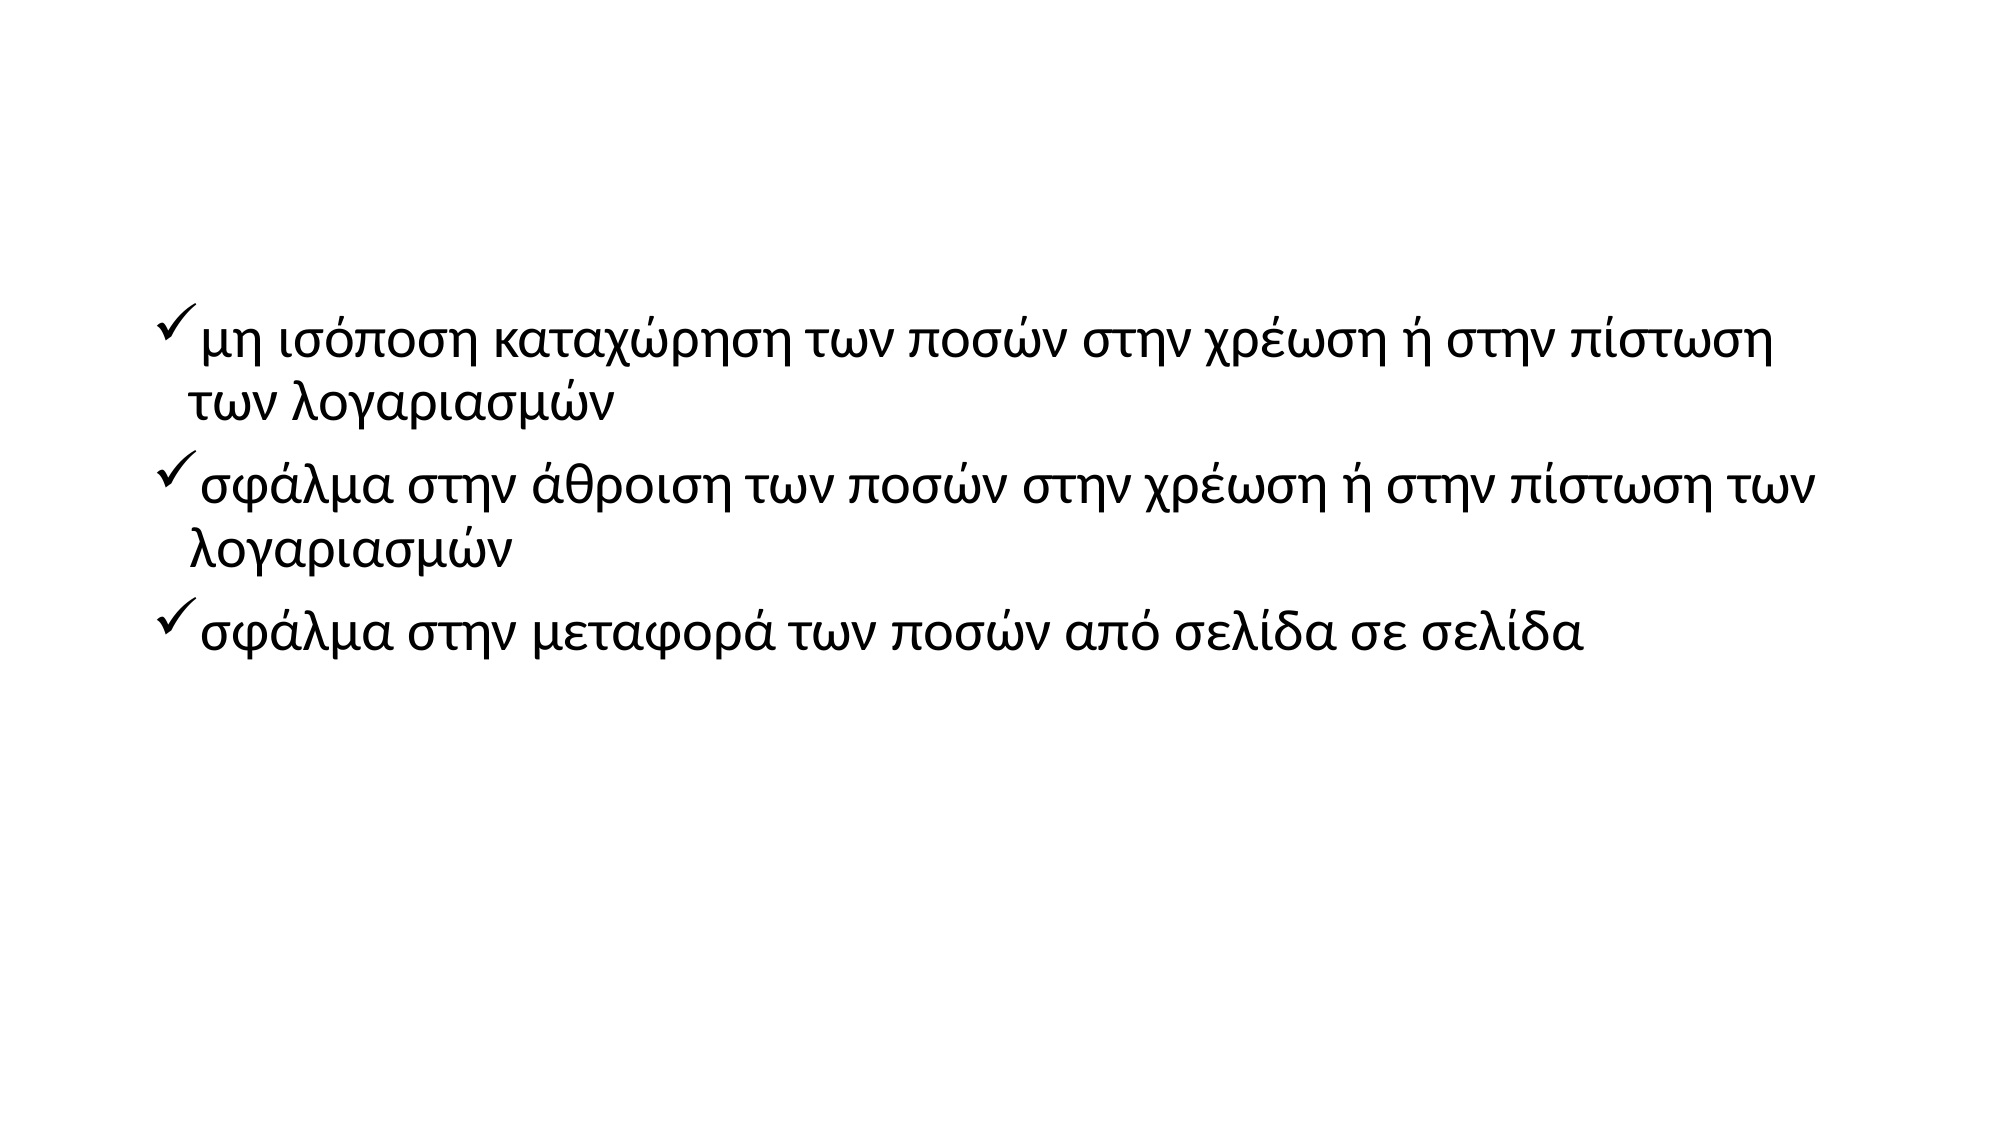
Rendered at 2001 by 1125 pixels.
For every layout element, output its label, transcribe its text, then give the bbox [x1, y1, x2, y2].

list μη ισόποση καταχώρηση των ποσών στην χρέωση ή στην πίστωση των λογαριασμών σφάλμα στην άθροιση των ποσών στην χρέωση ή στην πίστωση των λογαριασμών σφάλμα στην μεταφορά των ποσών από σελίδα σε σελίδα [137, 299, 1863, 1014]
